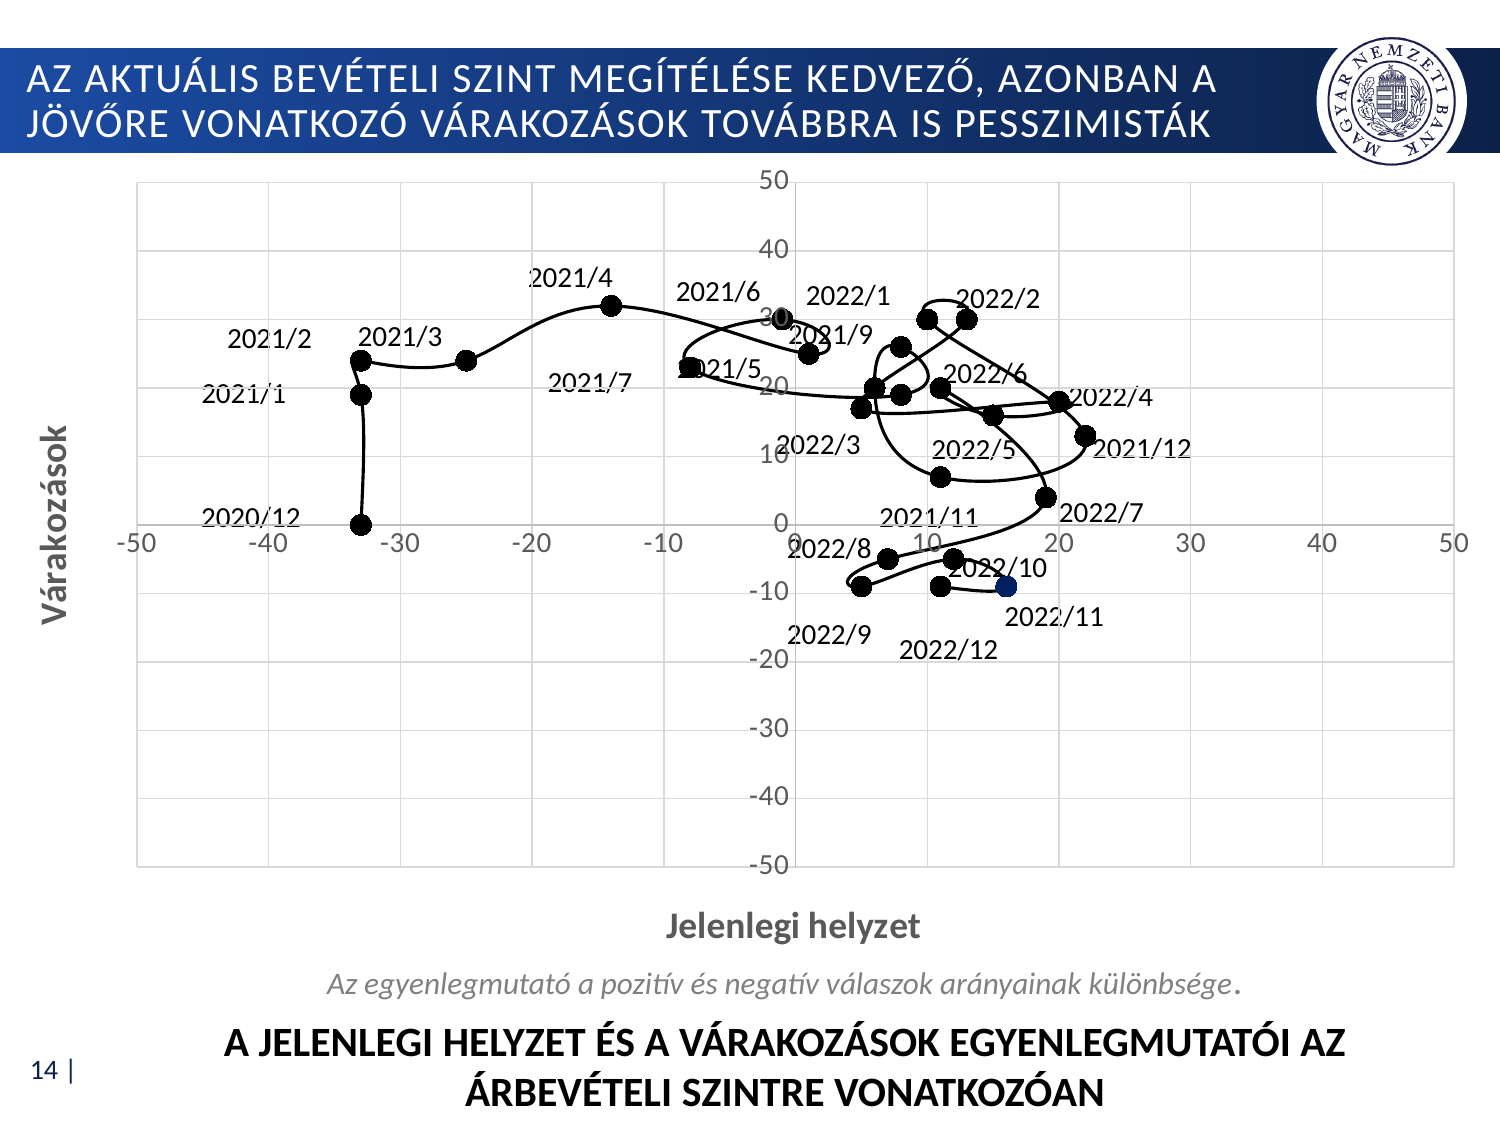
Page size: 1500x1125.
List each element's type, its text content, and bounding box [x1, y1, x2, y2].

picture [1327, 36, 1457, 151]
title Az aktuális bevételi szint megítélése kedvező, azonban a jövőre vonatkozó várakozások továbbra is pesszimisták [11, 50, 1347, 151]
chart [0, 151, 1500, 984]
text_box Az egyenlegmutató a pozitív és negatív válaszok arányainak különbsége. A JELENLEGI HELYZET ÉS A VÁRAKOZÁSOK EGYENLEGMUTATÓI AZ ÁRBEVÉTELI SZINTRE VONATKOZÓAN [153, 984, 1417, 1122]
